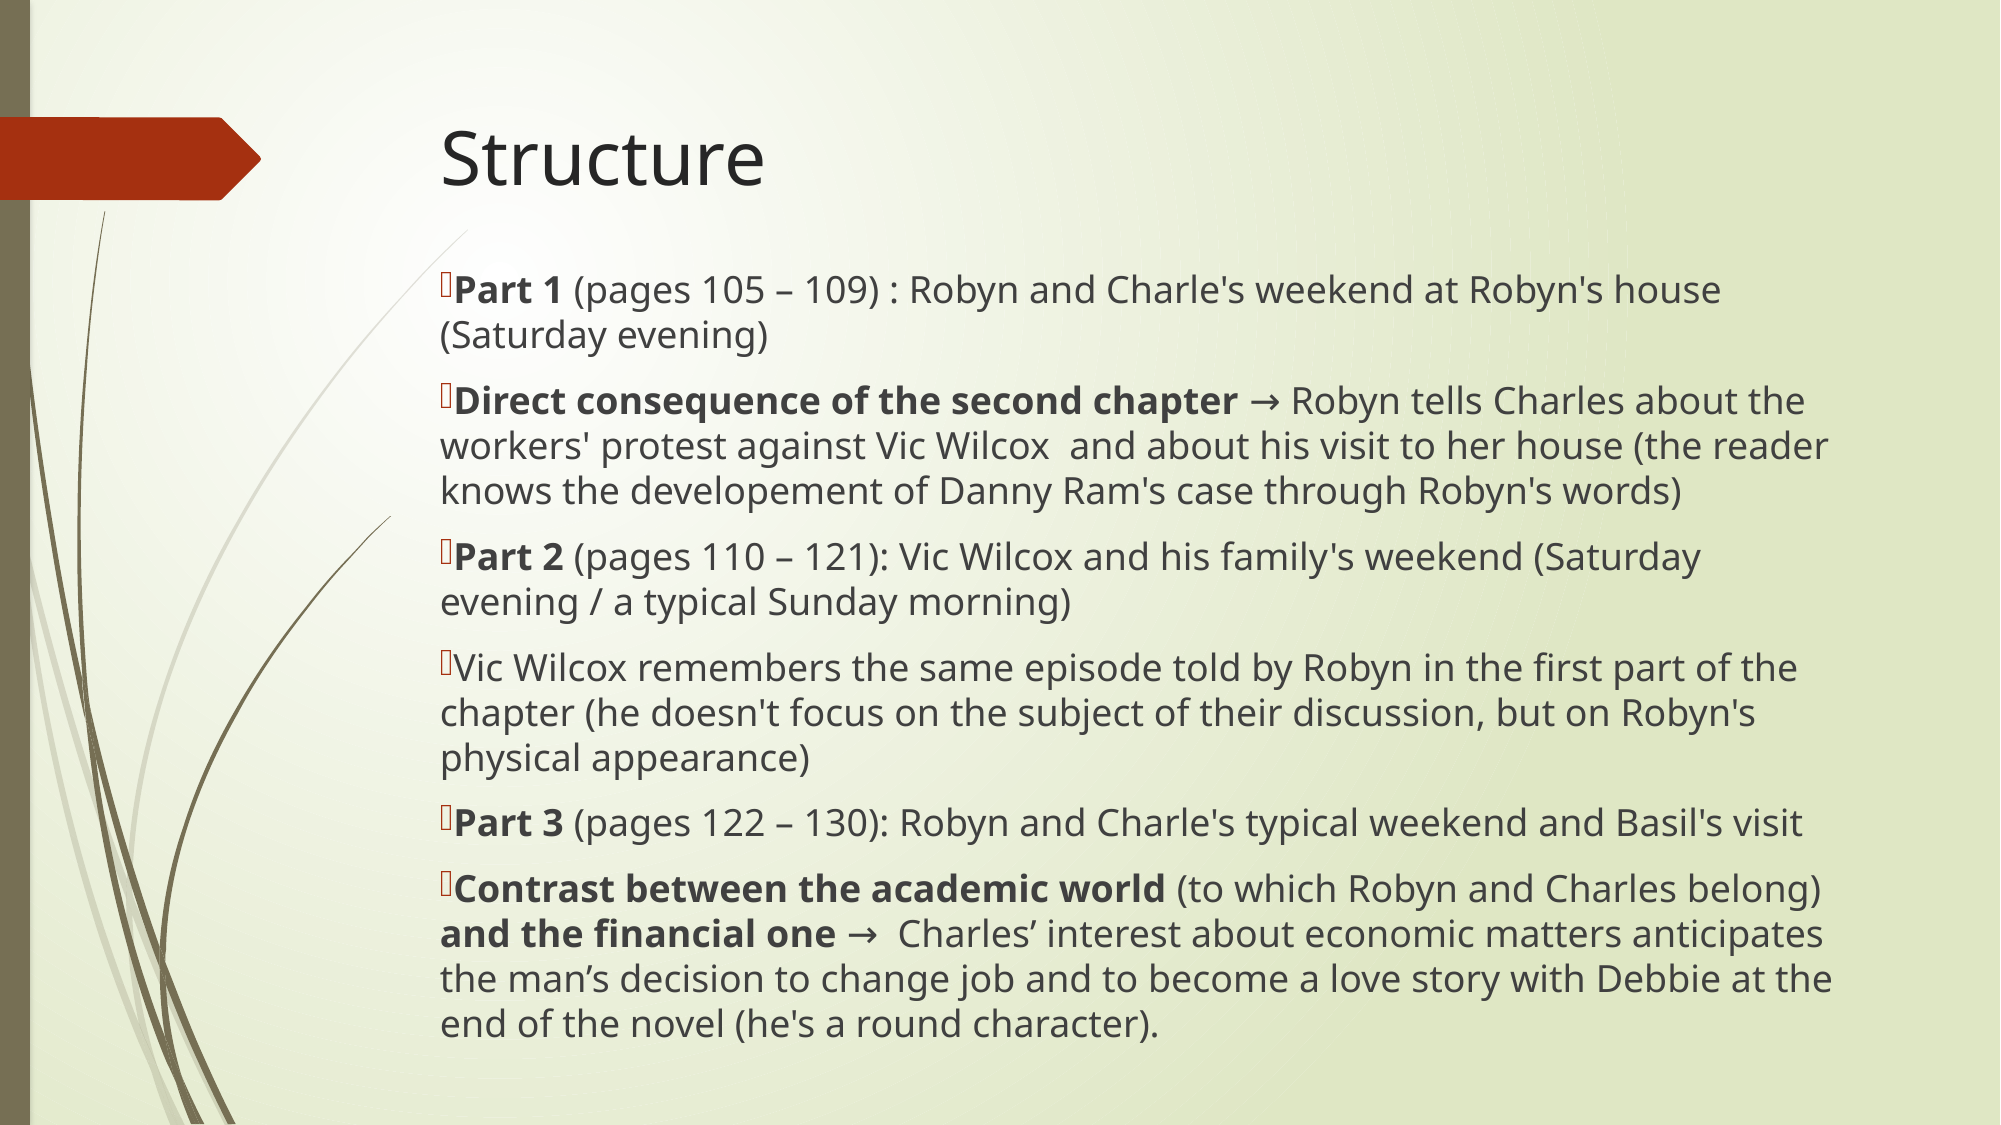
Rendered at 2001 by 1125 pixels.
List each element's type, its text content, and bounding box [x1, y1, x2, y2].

title Structure [425, 102, 1888, 258]
list Part 1 (pages 105 – 109) : Robyn and Charle's weekend at Robyn's house (Saturday evening) Direct consequence of the second chapter → Robyn tells Charles about the workers' protest against Vic Wilcox and about his visit to her house (the reader knows the developement of Danny Ram's case through Robyn's words) Part 2 (pages 110 – 121): Vic Wilcox and his family's weekend (Saturday evening / a typical Sunday morning) Vic Wilcox remembers the same episode told by Robyn in the first part of the chapter (he doesn't focus on the subject of their discussion, but on Robyn's physical appearance) Part 3 (pages 122 – 130): Robyn and Charle's typical weekend and Basil's visit Contrast between the academic world (to which Robyn and Charles belong) and the financial one → Charles’ interest about economic matters anticipates the man’s decision to change job and to become a love story with Debbie at the end of the novel (he's a round character). [424, 258, 1888, 1070]
